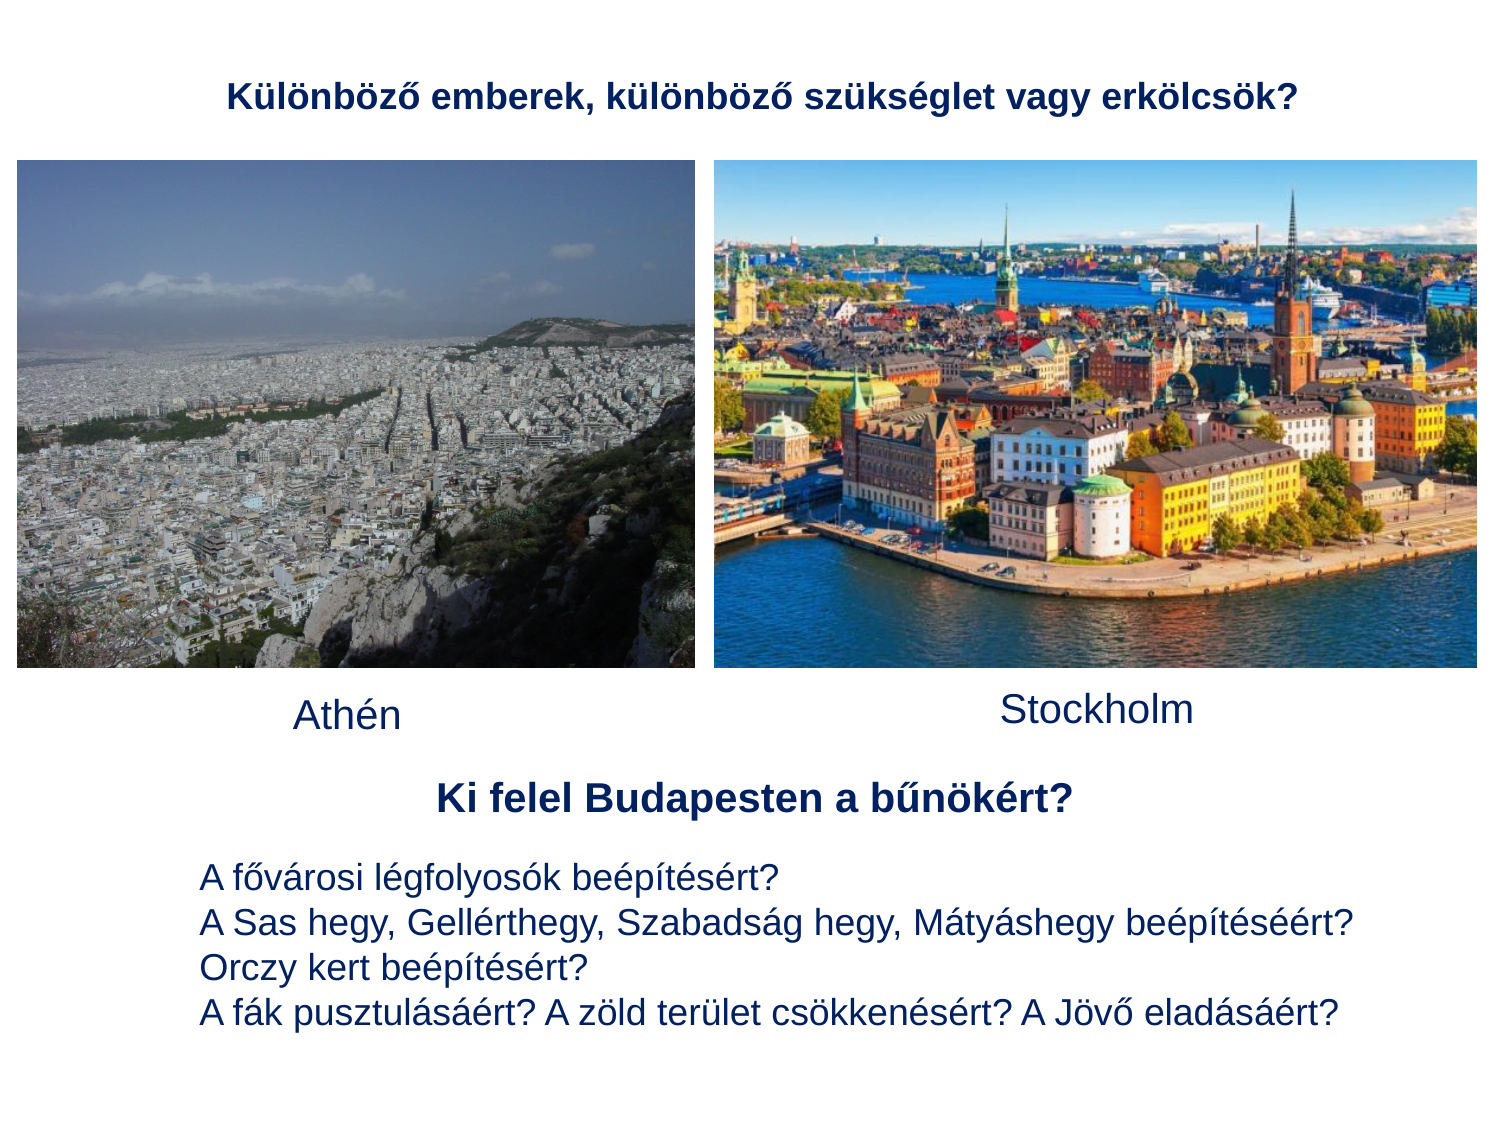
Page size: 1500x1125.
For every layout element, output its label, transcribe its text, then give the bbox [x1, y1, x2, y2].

text_box Stockholm [984, 677, 1210, 739]
picture [17, 160, 695, 669]
text_box Különböző emberek, különböző szükséglet vagy erkölcsök? [211, 64, 1315, 125]
text_box A fővárosi légfolyosók beépítésért? A Sas hegy, Gellérthegy, Szabadság hegy, Mátyáshegy beépítéséért? Orczy kert beépítésért? A fák pusztulásáért? A zöld terület csökkenésért? A Jövő eladásáért? [184, 845, 1370, 1041]
text_box Ki felel Budapesten a bűnökért? [421, 763, 1090, 829]
picture [714, 160, 1477, 669]
text_box Athén [278, 680, 417, 746]
